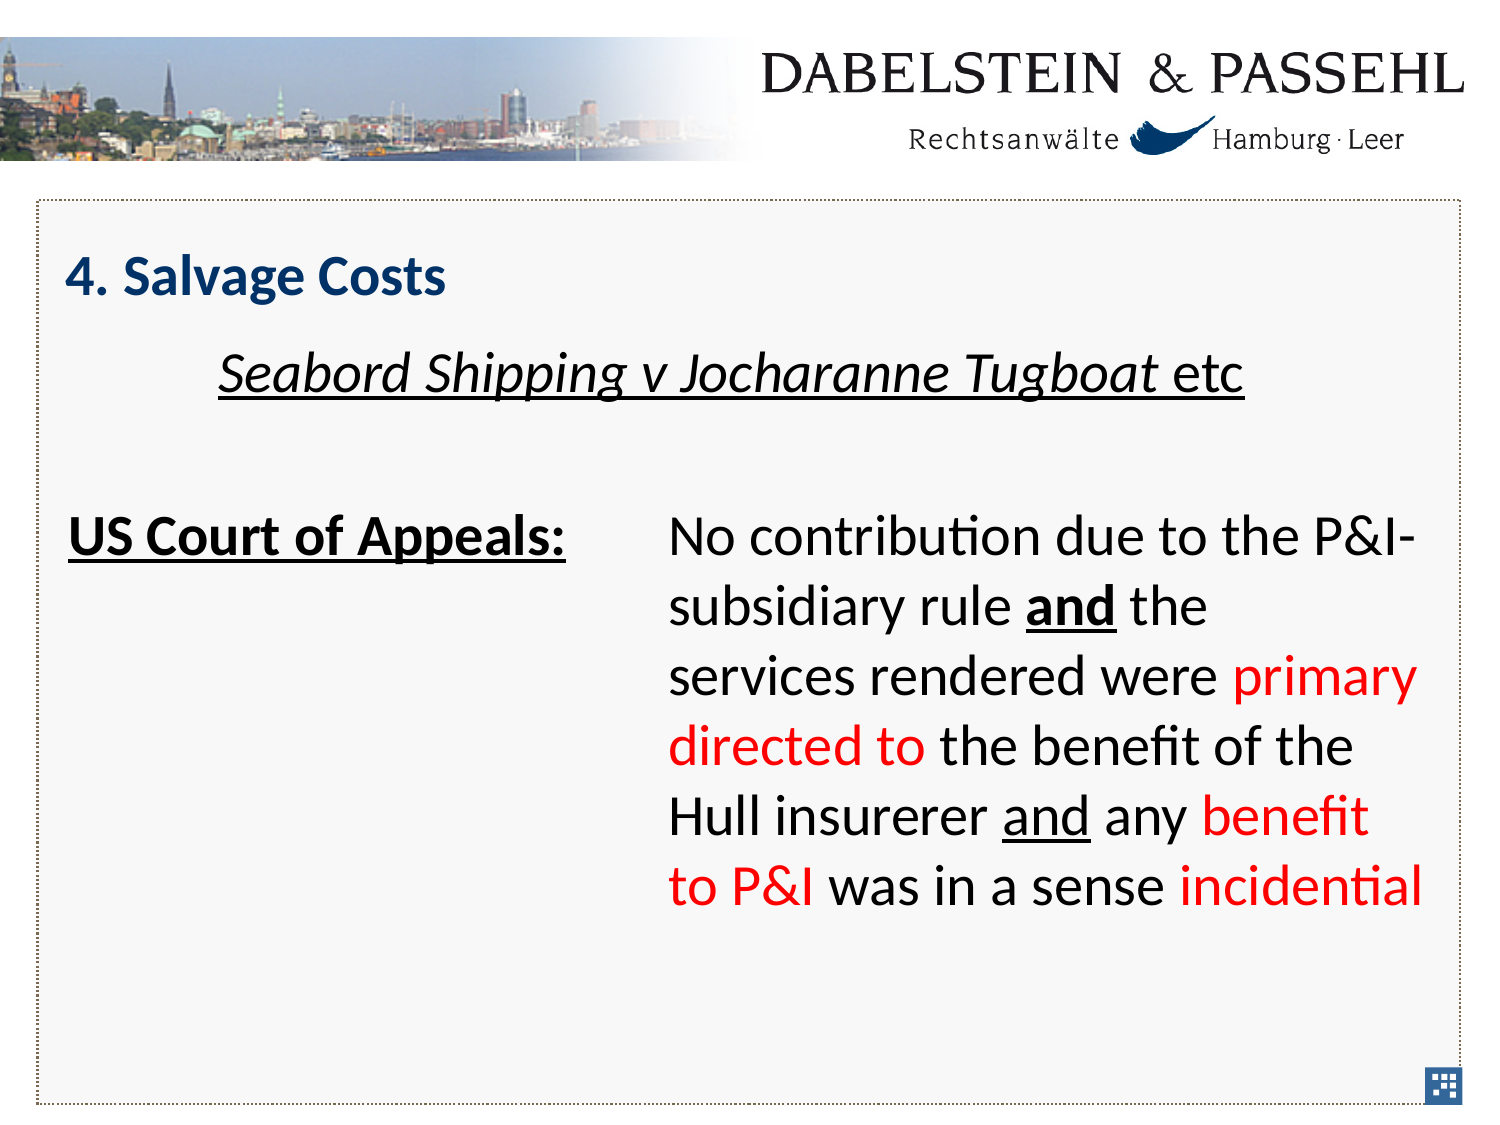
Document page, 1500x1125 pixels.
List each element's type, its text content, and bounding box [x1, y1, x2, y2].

list Seabord Shipping v Jocharanne Tugboat etc US Court of Appeals: No contribution due to the P&I- subsidiary rule and the services rendered were primary directed to the benefit of the Hull insurerer and any benefit to P&I was in a sense incidential [52, 325, 1454, 1027]
picture [0, 37, 1467, 161]
title 4. Salvage Costs [49, 224, 1451, 320]
